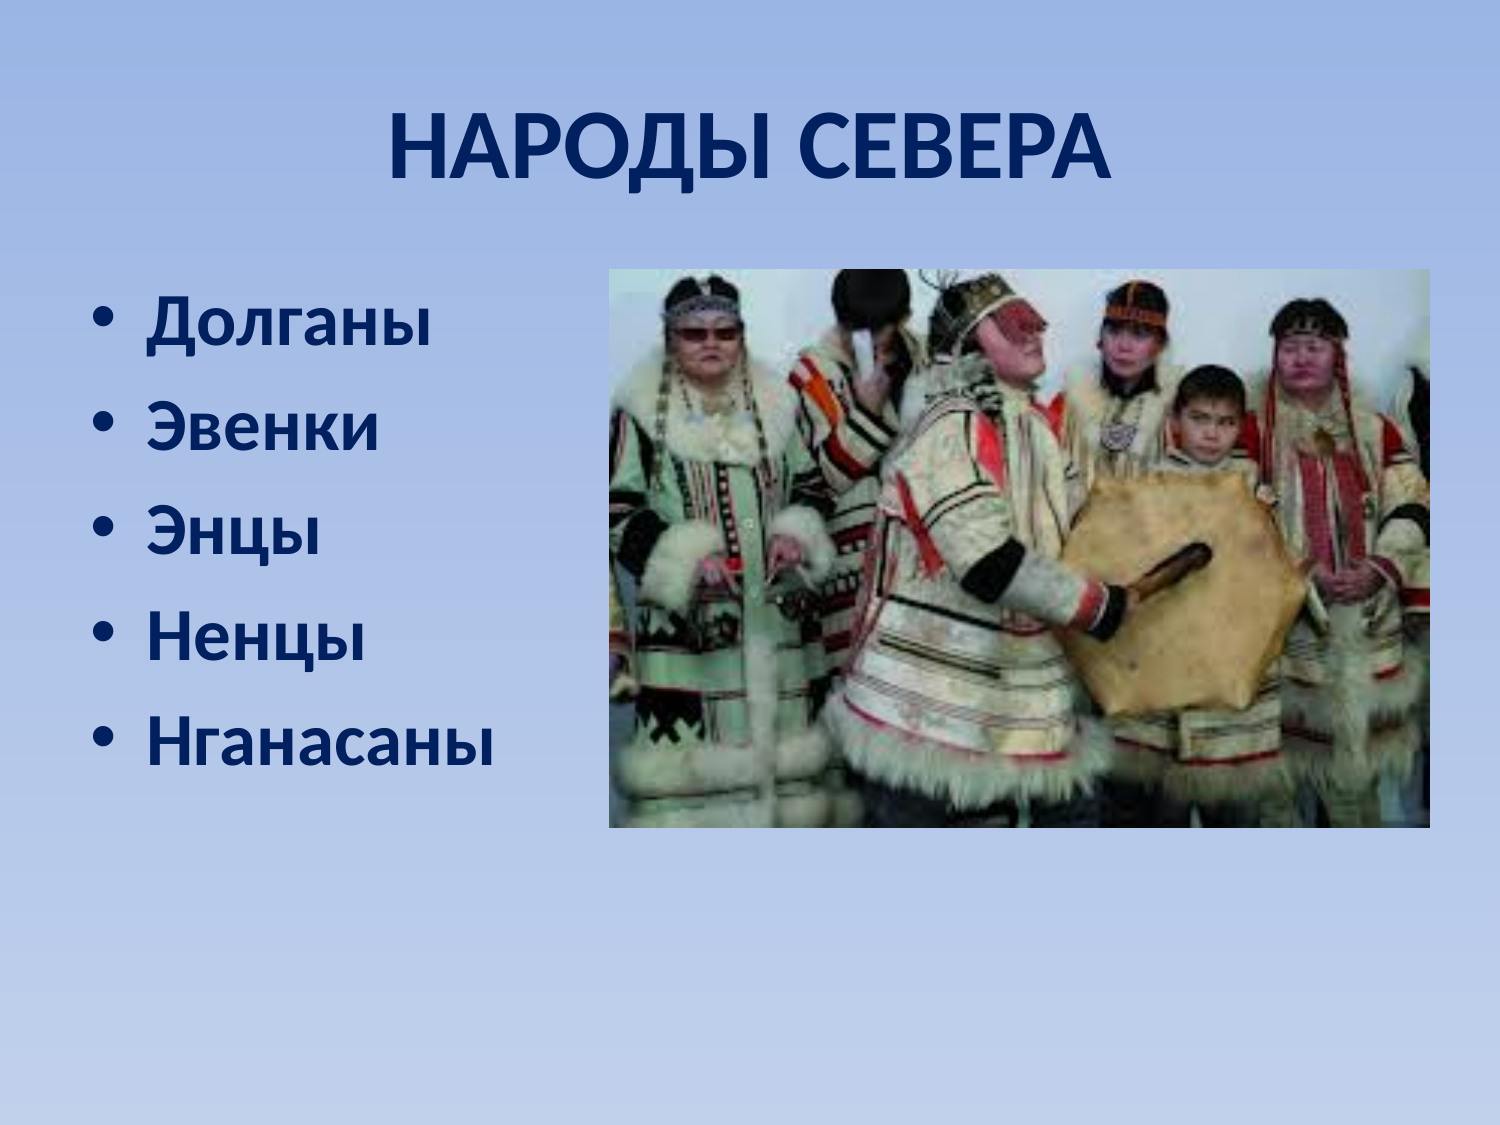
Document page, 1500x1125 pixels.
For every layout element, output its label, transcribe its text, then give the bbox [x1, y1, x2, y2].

picture [609, 269, 1430, 828]
list Долганы Эвенки Энцы Ненцы Нганасаны [75, 262, 1425, 1005]
title НАРОДЫ СЕВЕРА [75, 45, 1425, 233]
